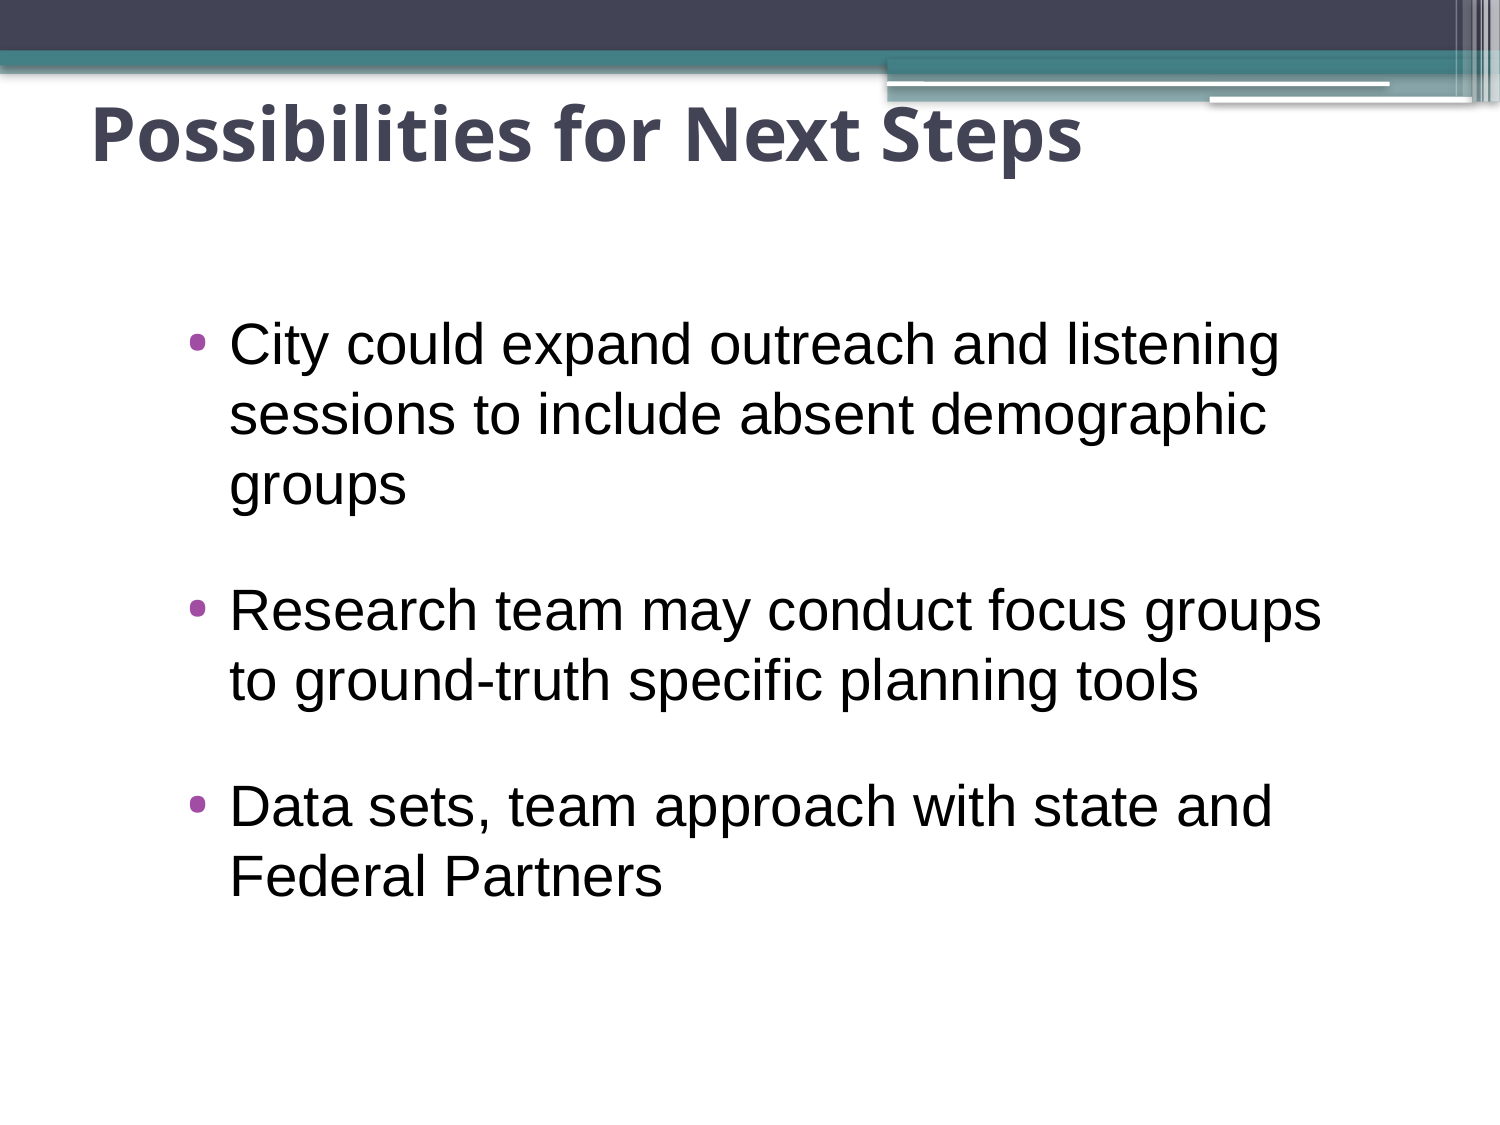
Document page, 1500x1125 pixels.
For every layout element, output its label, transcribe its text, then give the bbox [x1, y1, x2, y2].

text_box City could expand outreach and listening sessions to include absent demographic groups Research team may conduct focus groups to ground-truth specific planning tools Data sets, team approach with state and Federal Partners [154, 298, 1393, 1125]
title Possibilities for Next Steps [75, 44, 1425, 220]
